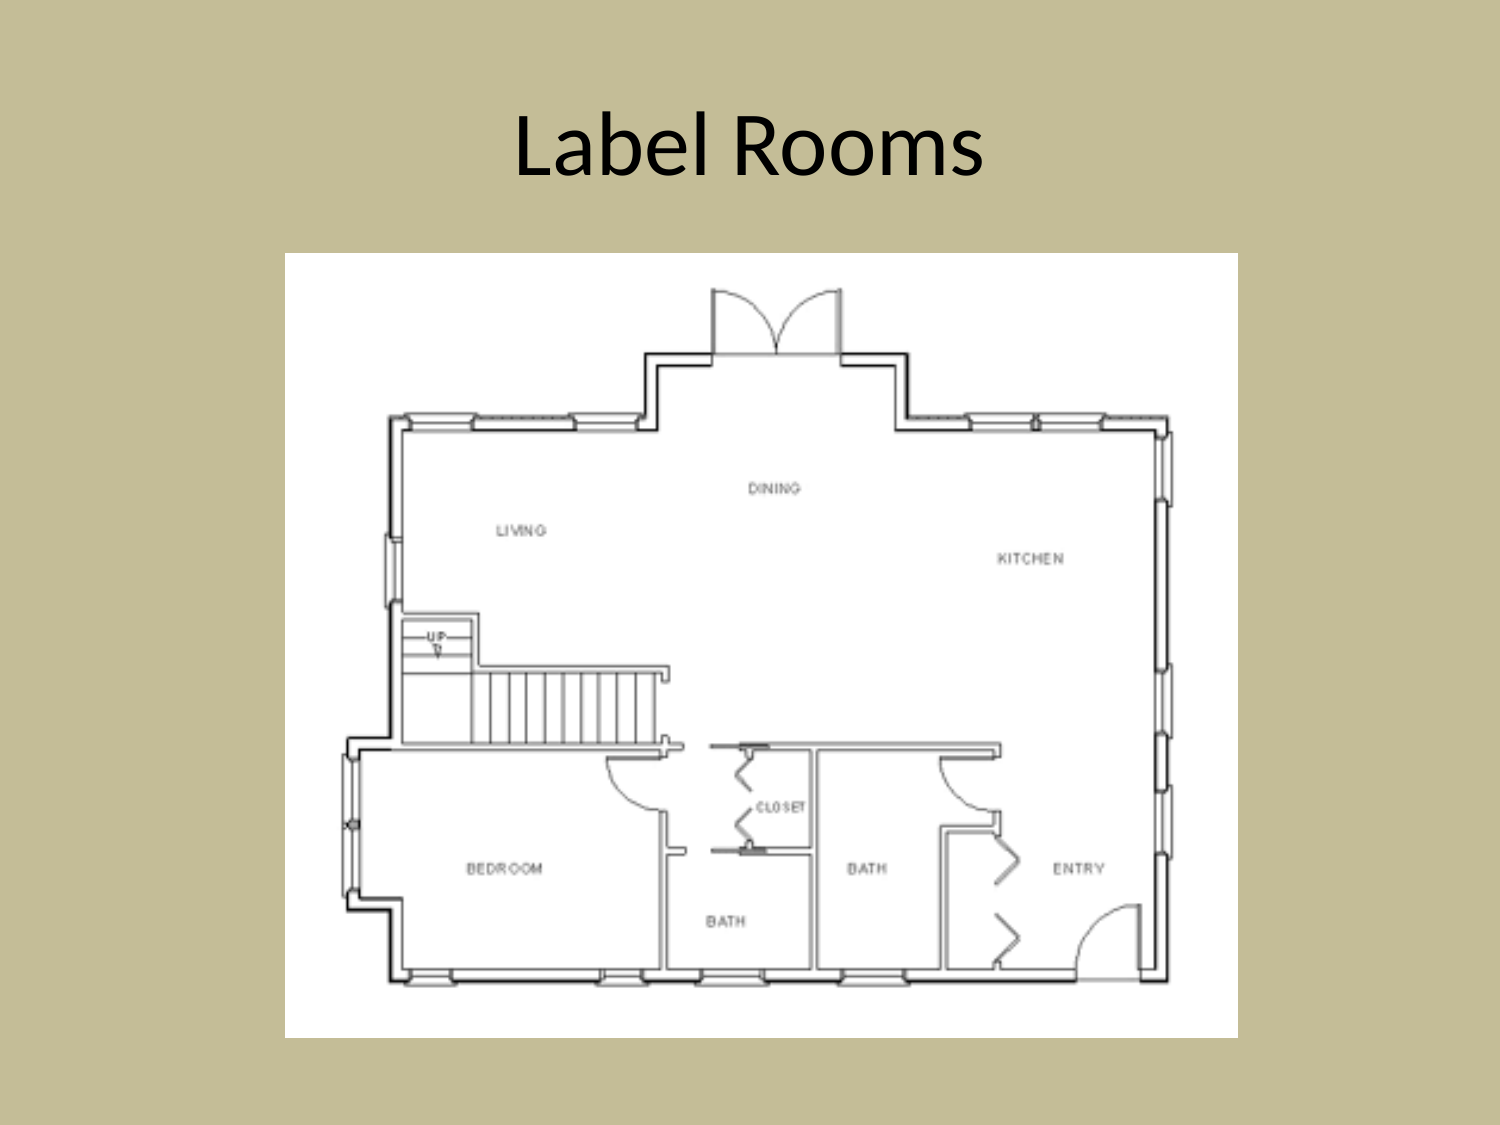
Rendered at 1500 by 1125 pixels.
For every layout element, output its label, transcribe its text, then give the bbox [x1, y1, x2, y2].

title Label Rooms [75, 45, 1425, 233]
picture [284, 253, 1238, 1038]
